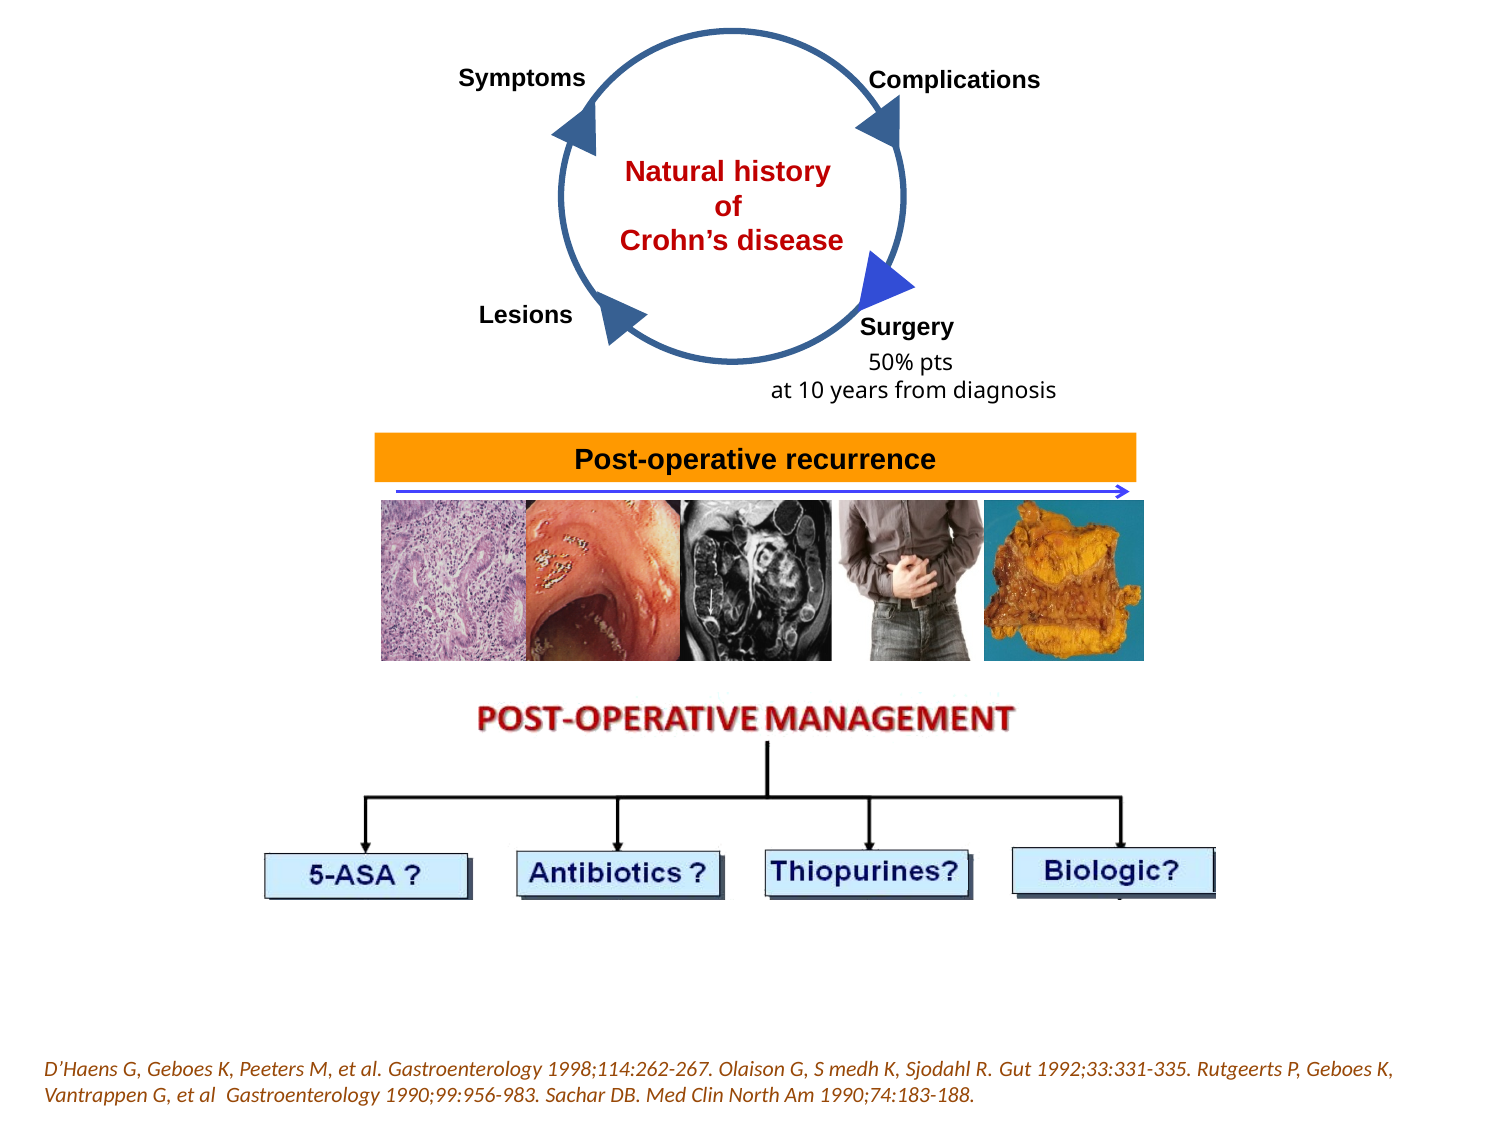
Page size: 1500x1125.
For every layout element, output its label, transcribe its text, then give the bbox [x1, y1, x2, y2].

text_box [253, 692, 1254, 1125]
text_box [363, 432, 1144, 690]
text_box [442, 30, 1065, 412]
text_box D’Haens G, Geboes K, Peeters M, et al. Gastroenterology 1998;114:262-267. Olaison G, S medh K, Sjodahl R. Gut 1992;33:331-335. Rutgeerts P, Geboes K, Vantrappen G, et al Gastroenterology 1990;99:956-983. Sachar DB. Med Clin North Am 1990;74:183-188. [29, 1046, 248, 1114]
text_box D’Haens G, Geboes K, Peeters M, et al. Gastroenterology 1998;114:262-267. Olaison G, S medh K, Sjodahl R. Gut 1992;33:331-335. Rutgeerts P, Geboes K, Vantrappen G, et al Gastroenterology 1990;99:956-983. Sachar DB. Med Clin North Am 1990;74:183-188. [1258, 1046, 1478, 1114]
